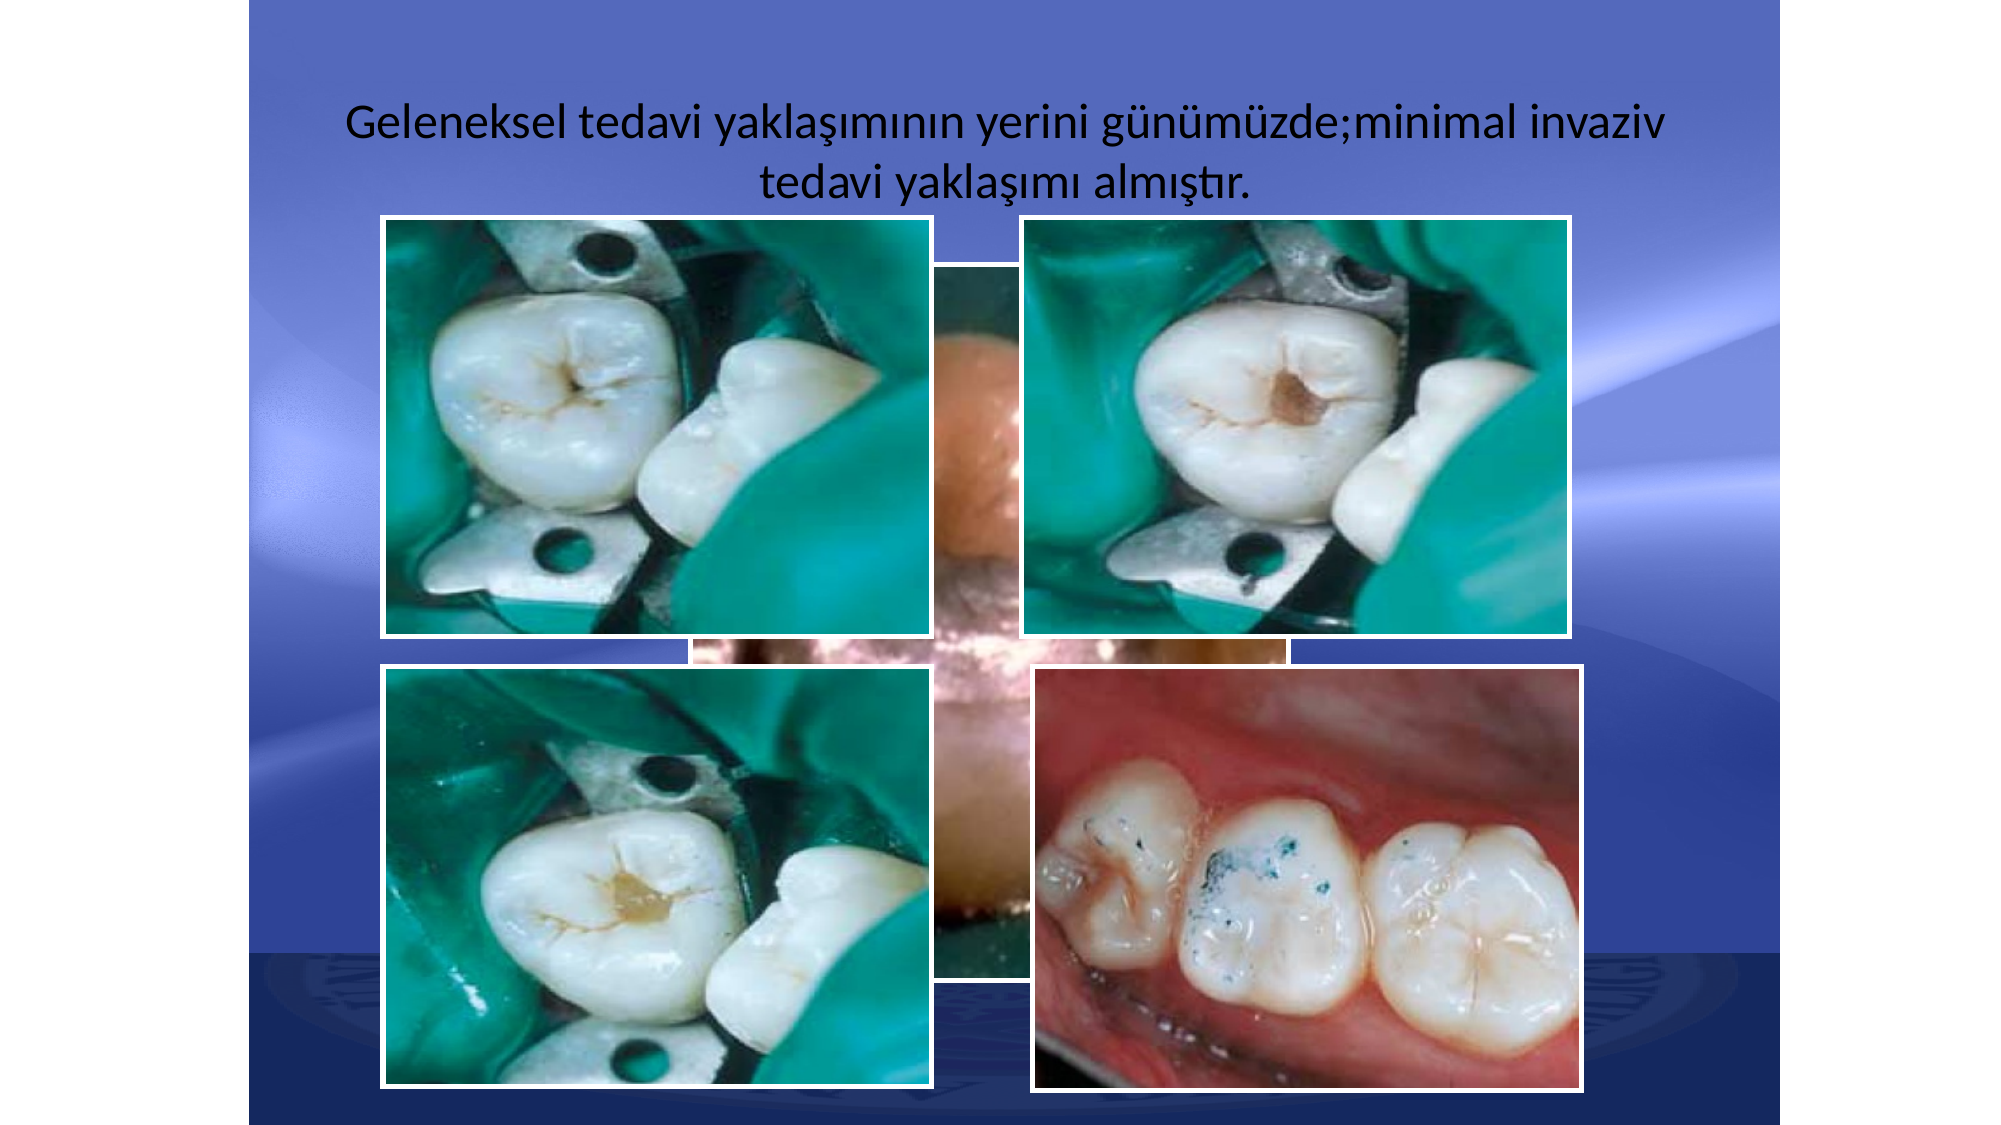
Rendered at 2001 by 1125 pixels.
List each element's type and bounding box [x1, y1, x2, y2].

picture [249, 0, 1780, 1125]
